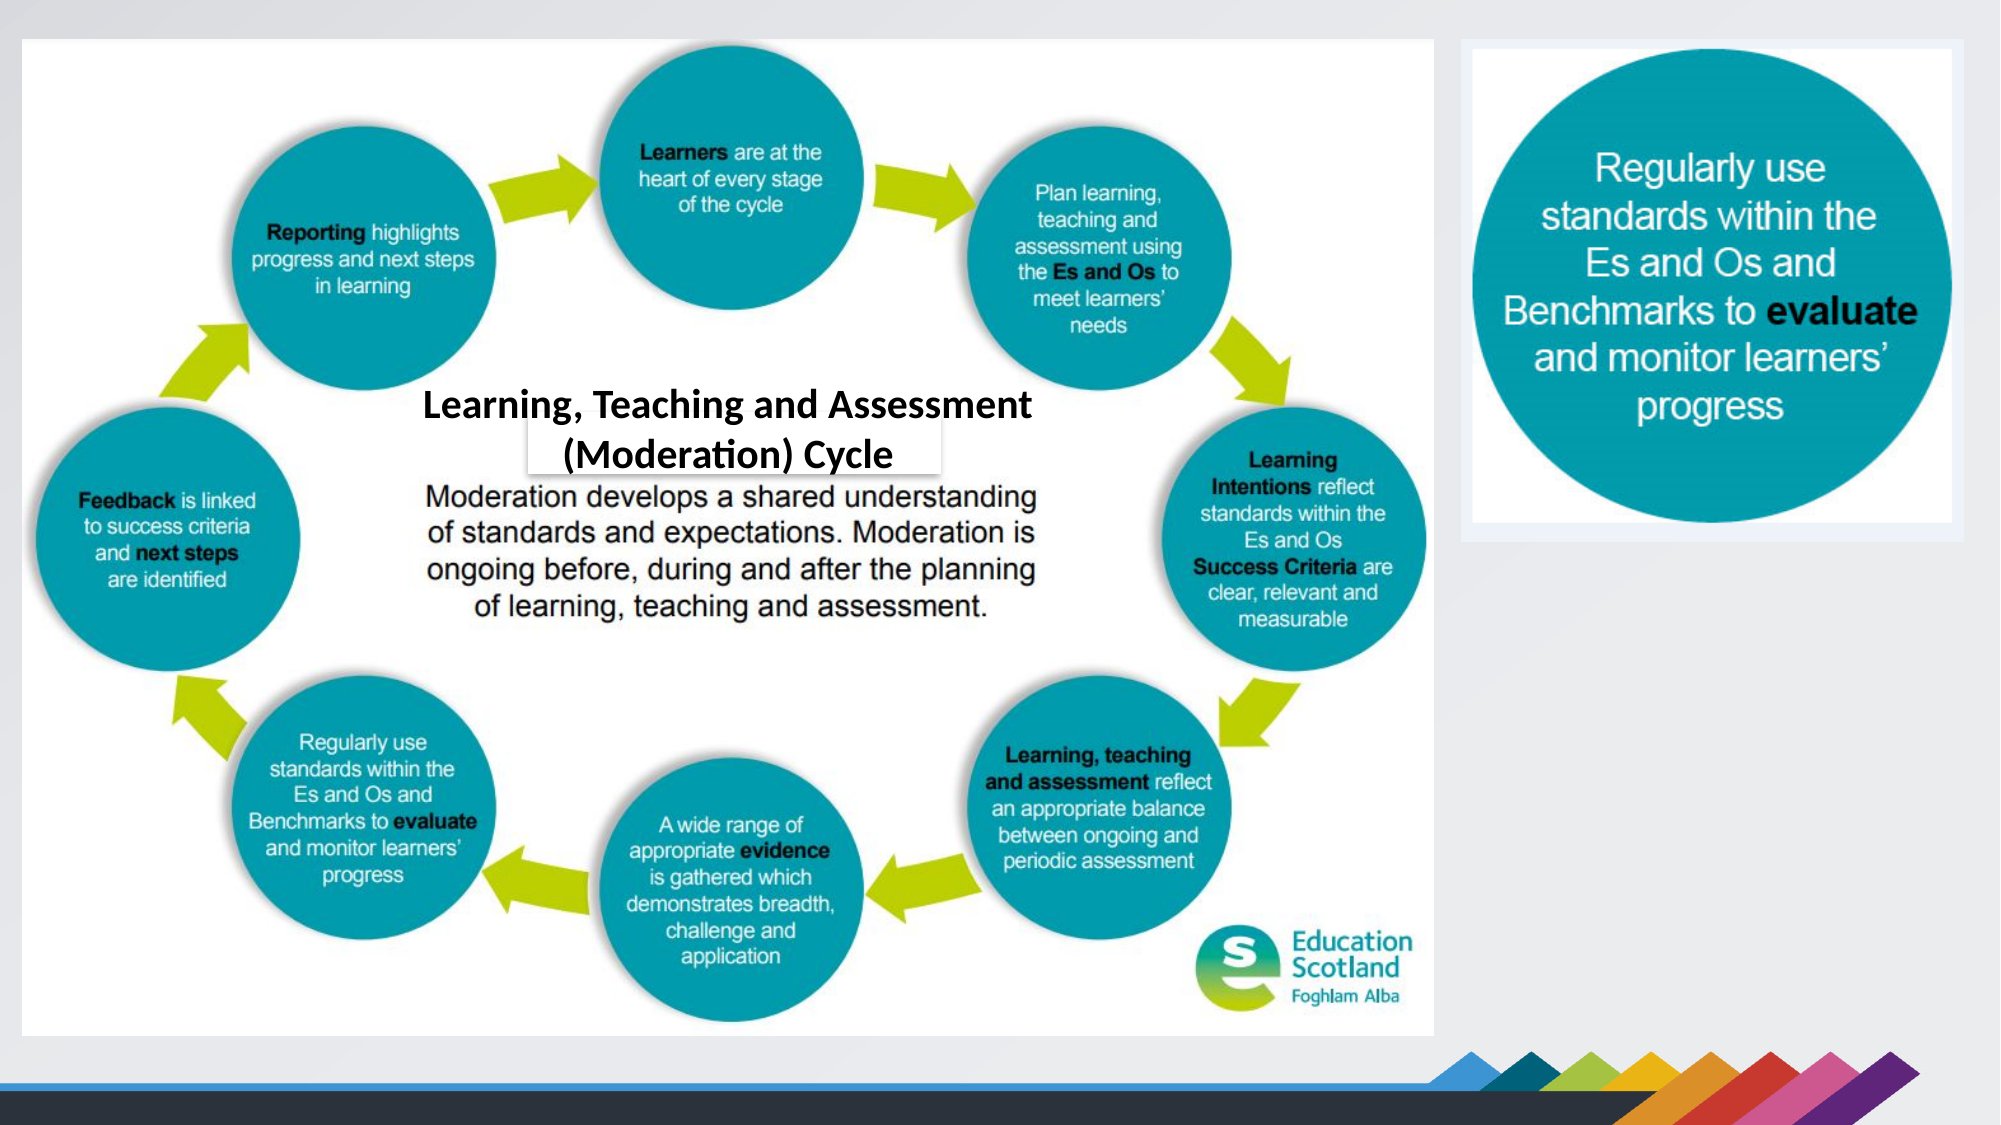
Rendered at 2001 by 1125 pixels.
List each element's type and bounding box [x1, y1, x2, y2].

picture [0, 0, 2001, 1125]
text_box [22, 38, 1434, 1036]
